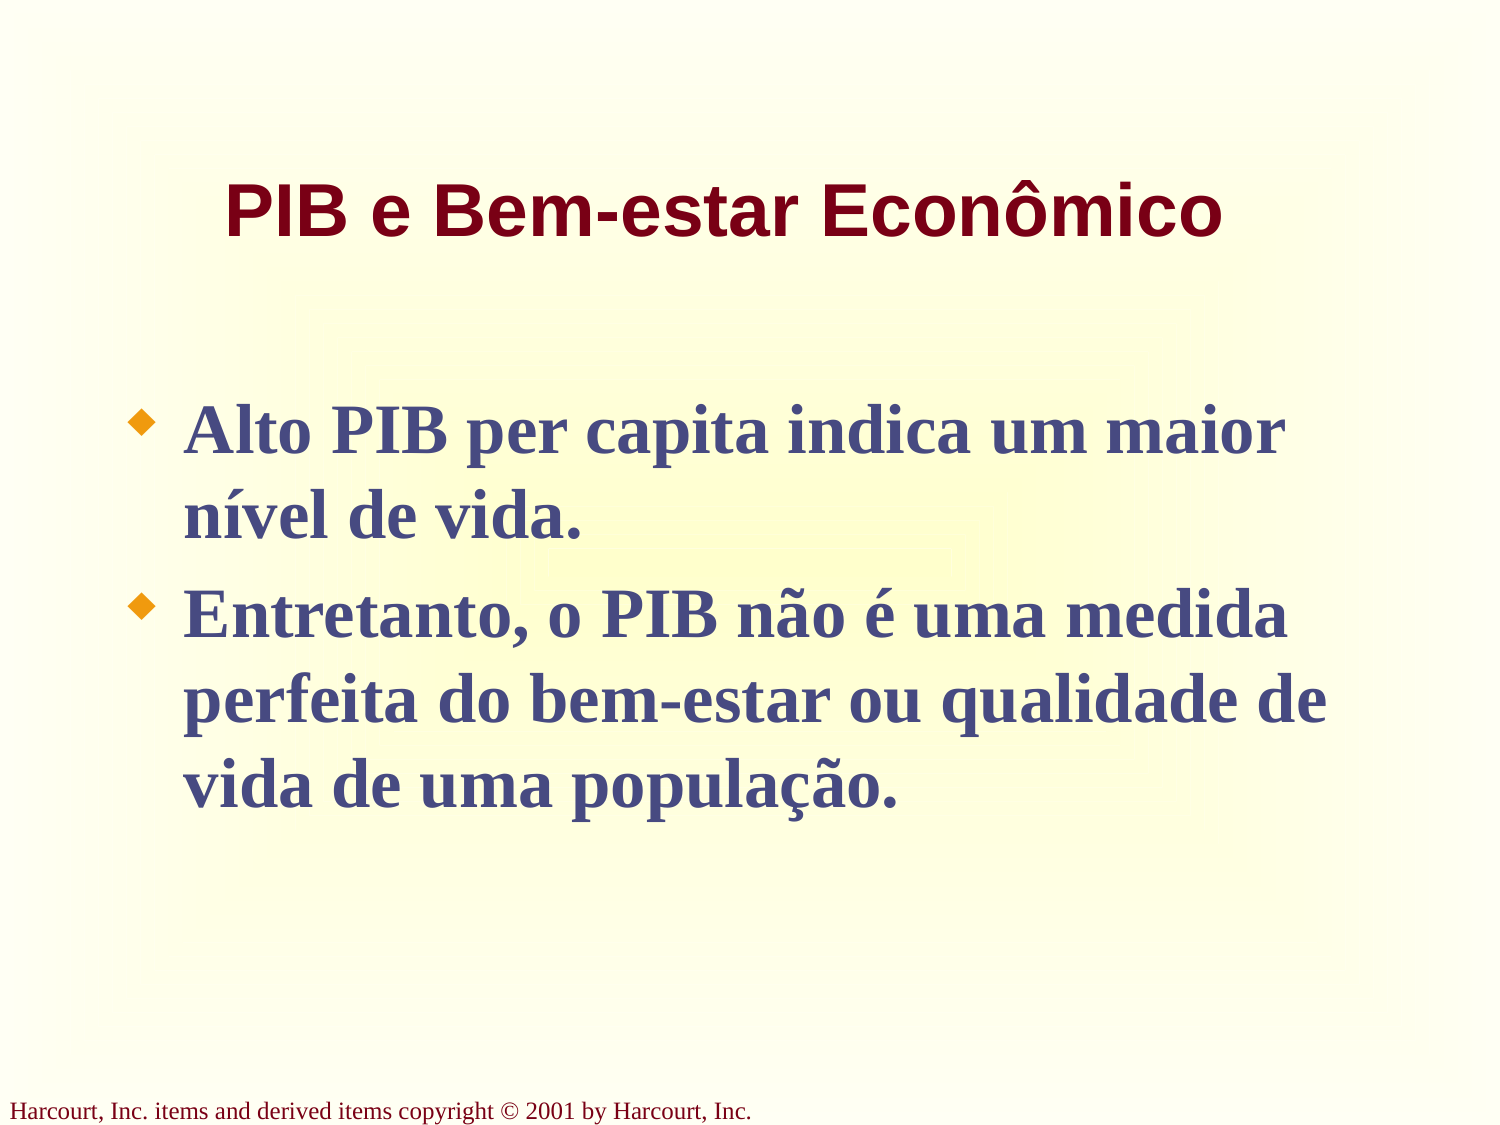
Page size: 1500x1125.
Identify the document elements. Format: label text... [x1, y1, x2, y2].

title PIB e Bem-estar Econômico [87, 112, 1363, 301]
list Alto PIB per capita indica um maior nível de vida. Entretanto, o PIB não é uma medida perfeita do bem-estar ou qualidade de vida de uma população. [112, 374, 1388, 838]
